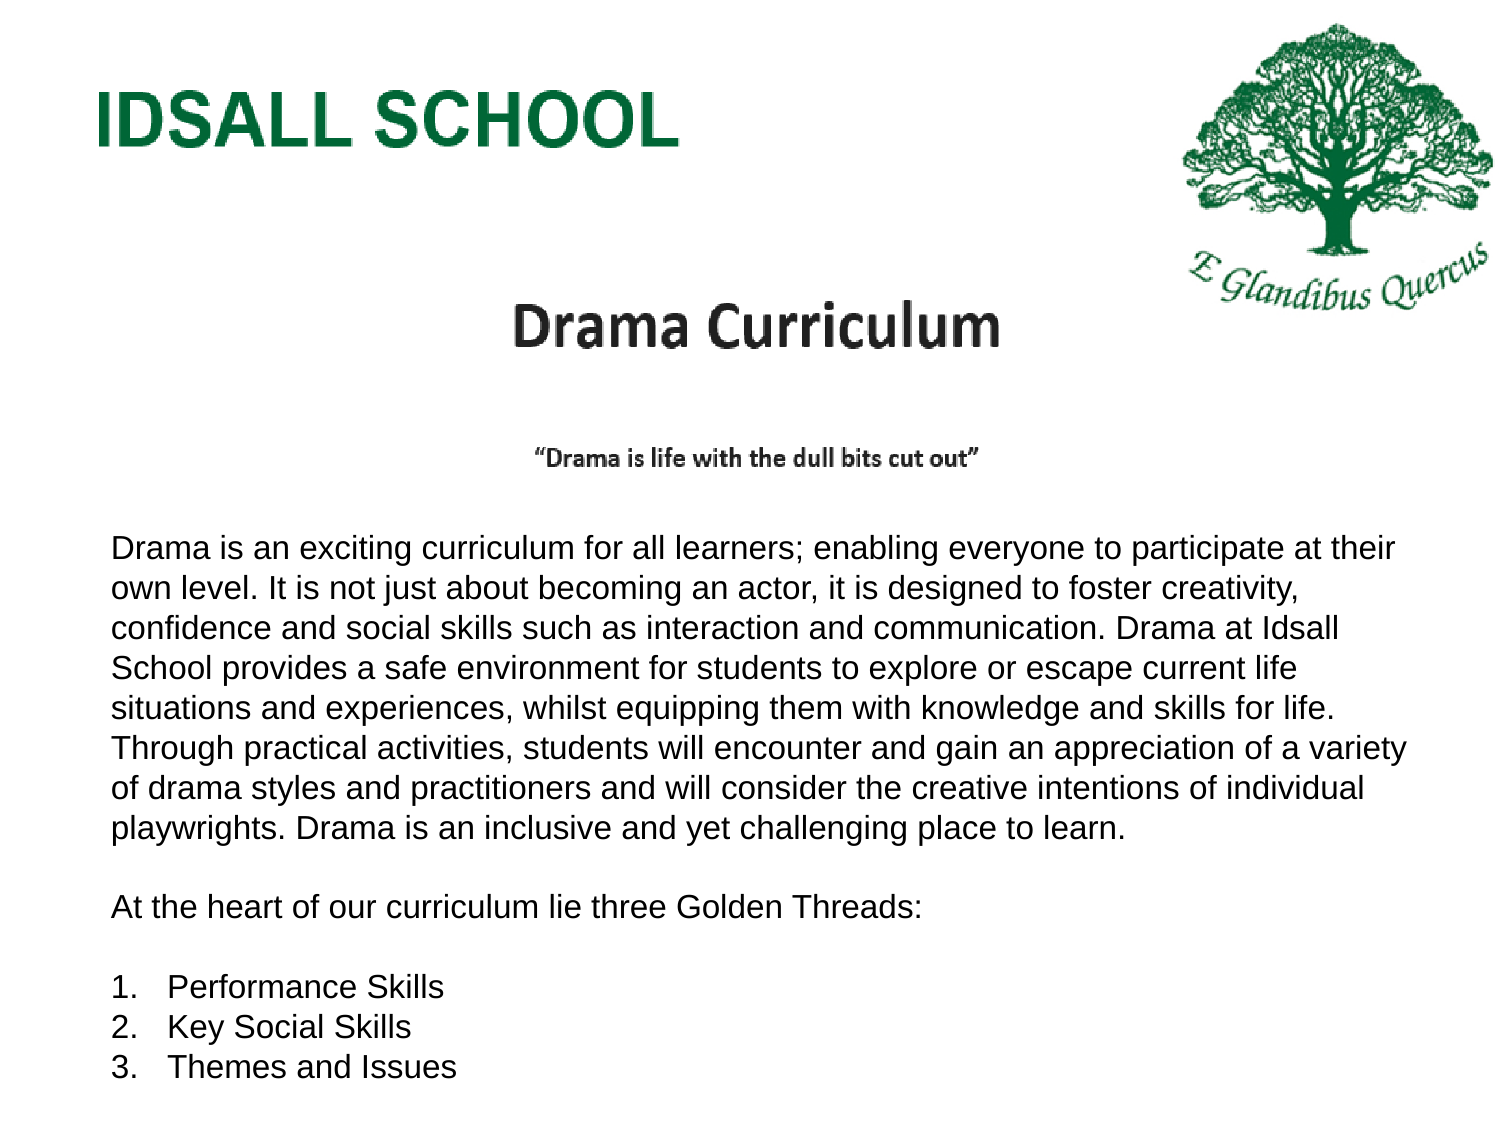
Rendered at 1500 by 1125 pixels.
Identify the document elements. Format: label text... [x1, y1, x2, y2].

text_box Drama is an exciting curriculum for all learners; enabling everyone to participate at their own level. It is not just about becoming an actor, it is designed to foster creativity, confidence and social skills such as interaction and communication. Drama at Idsall School provides a safe environment for students to explore or escape current life situations and experiences, whilst equipping them with knowledge and skills for life. Through practical activities, students will encounter and gain an appreciation of a variety of drama styles and practitioners and will consider the creative intentions of individual playwrights. Drama is an inclusive and yet challenging place to learn. At the heart of our curriculum lie three Golden Threads: Performance Skills Key Social Skills Themes and Issues [95, 518, 1455, 1093]
picture [5, 0, 1500, 496]
